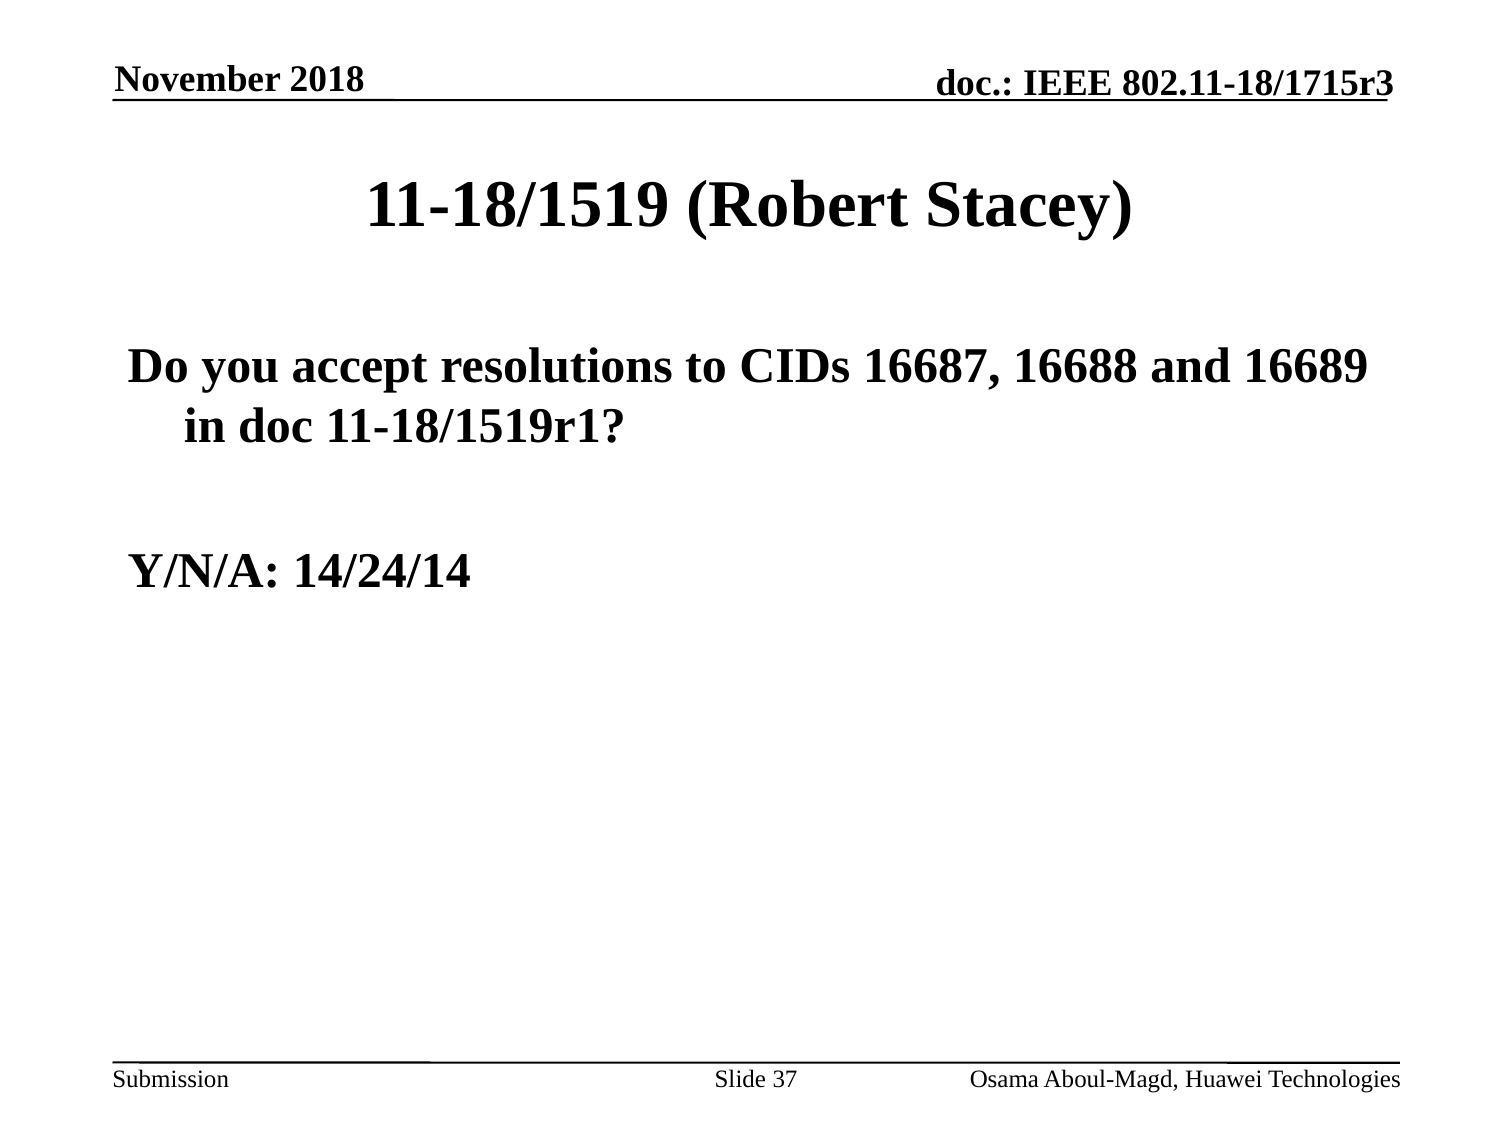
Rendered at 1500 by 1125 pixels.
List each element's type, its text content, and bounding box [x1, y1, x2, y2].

slide_number Slide 37 [712, 1061, 800, 1123]
list Do you accept resolutions to CIDs 16687, 16688 and 16689 in doc 11-18/1519r1? Y/N/A: 14/24/14 [112, 324, 1388, 1000]
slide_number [114, 54, 423, 100]
title 11-18/1519 (Robert Stacey) [112, 112, 1388, 288]
footer Osama Aboul-Magd, Huawei Technologies [878, 1061, 1402, 1093]
